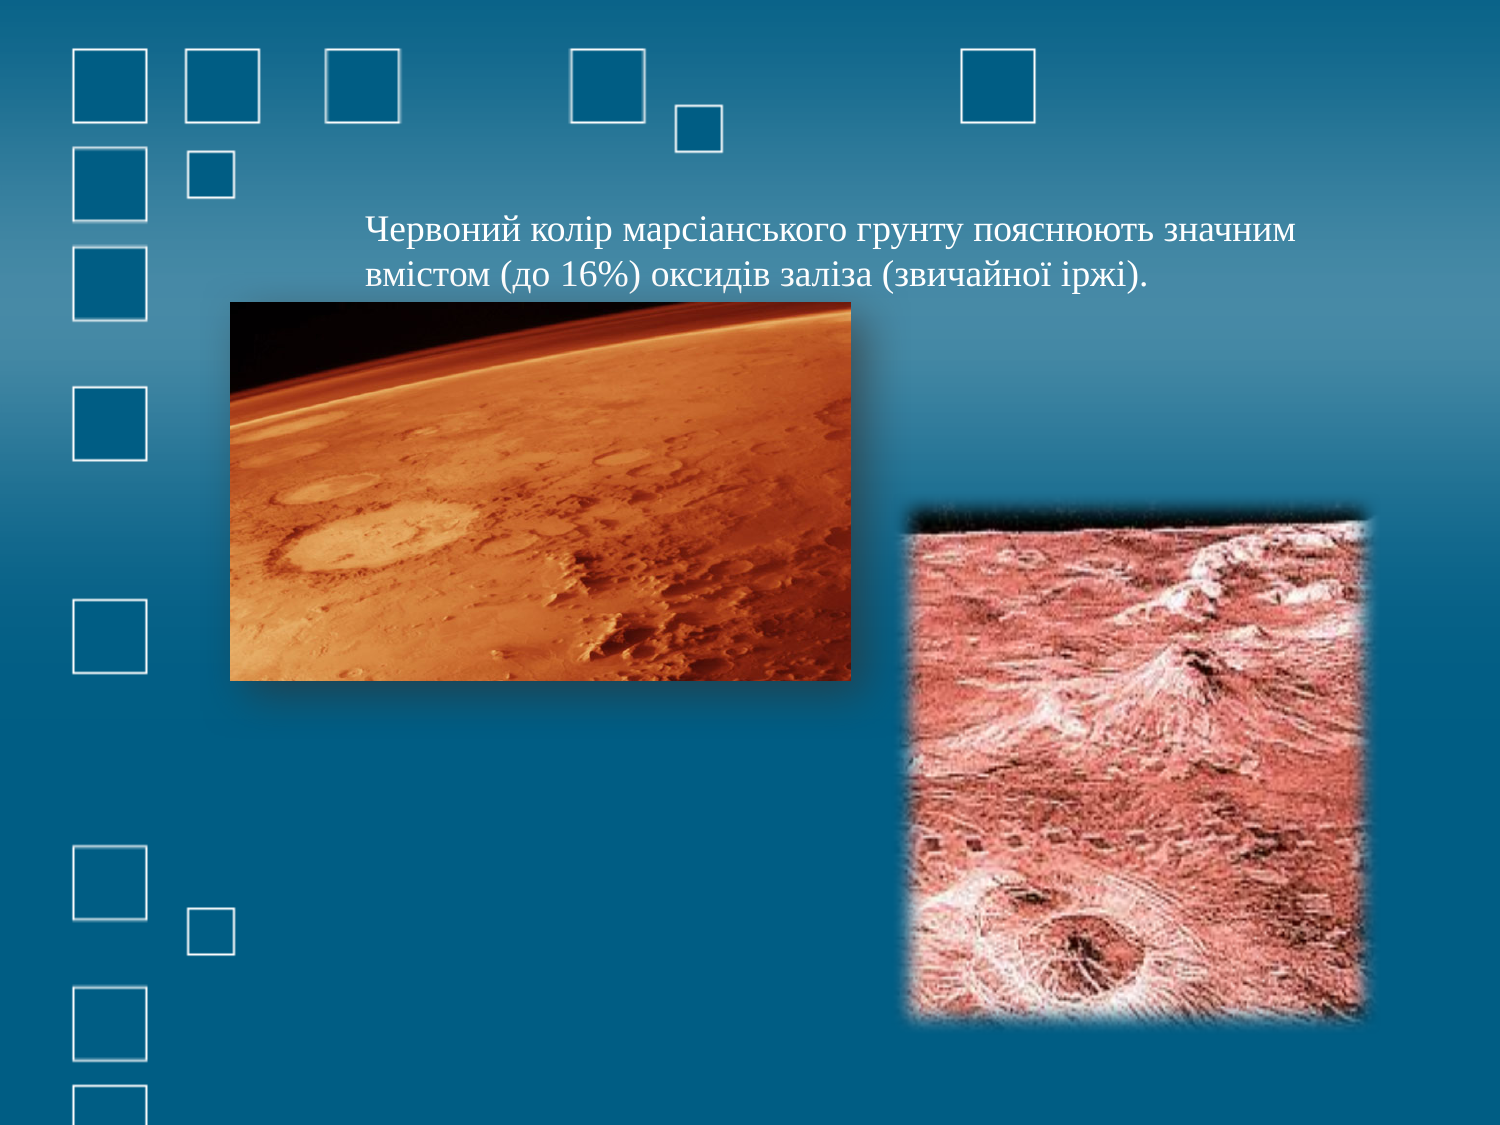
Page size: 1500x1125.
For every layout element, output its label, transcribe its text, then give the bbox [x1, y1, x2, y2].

picture [187, 908, 235, 956]
list Червоний колір марсіанського грунту пояснюють значним вмістом (до 16%) оксидів заліза (звичайної іржі). [350, 196, 1388, 988]
picture [72, 1085, 147, 1125]
picture [0, 11, 1500, 705]
picture [72, 985, 147, 1062]
picture [891, 491, 1383, 1029]
picture [72, 845, 147, 922]
picture [72, 599, 147, 674]
